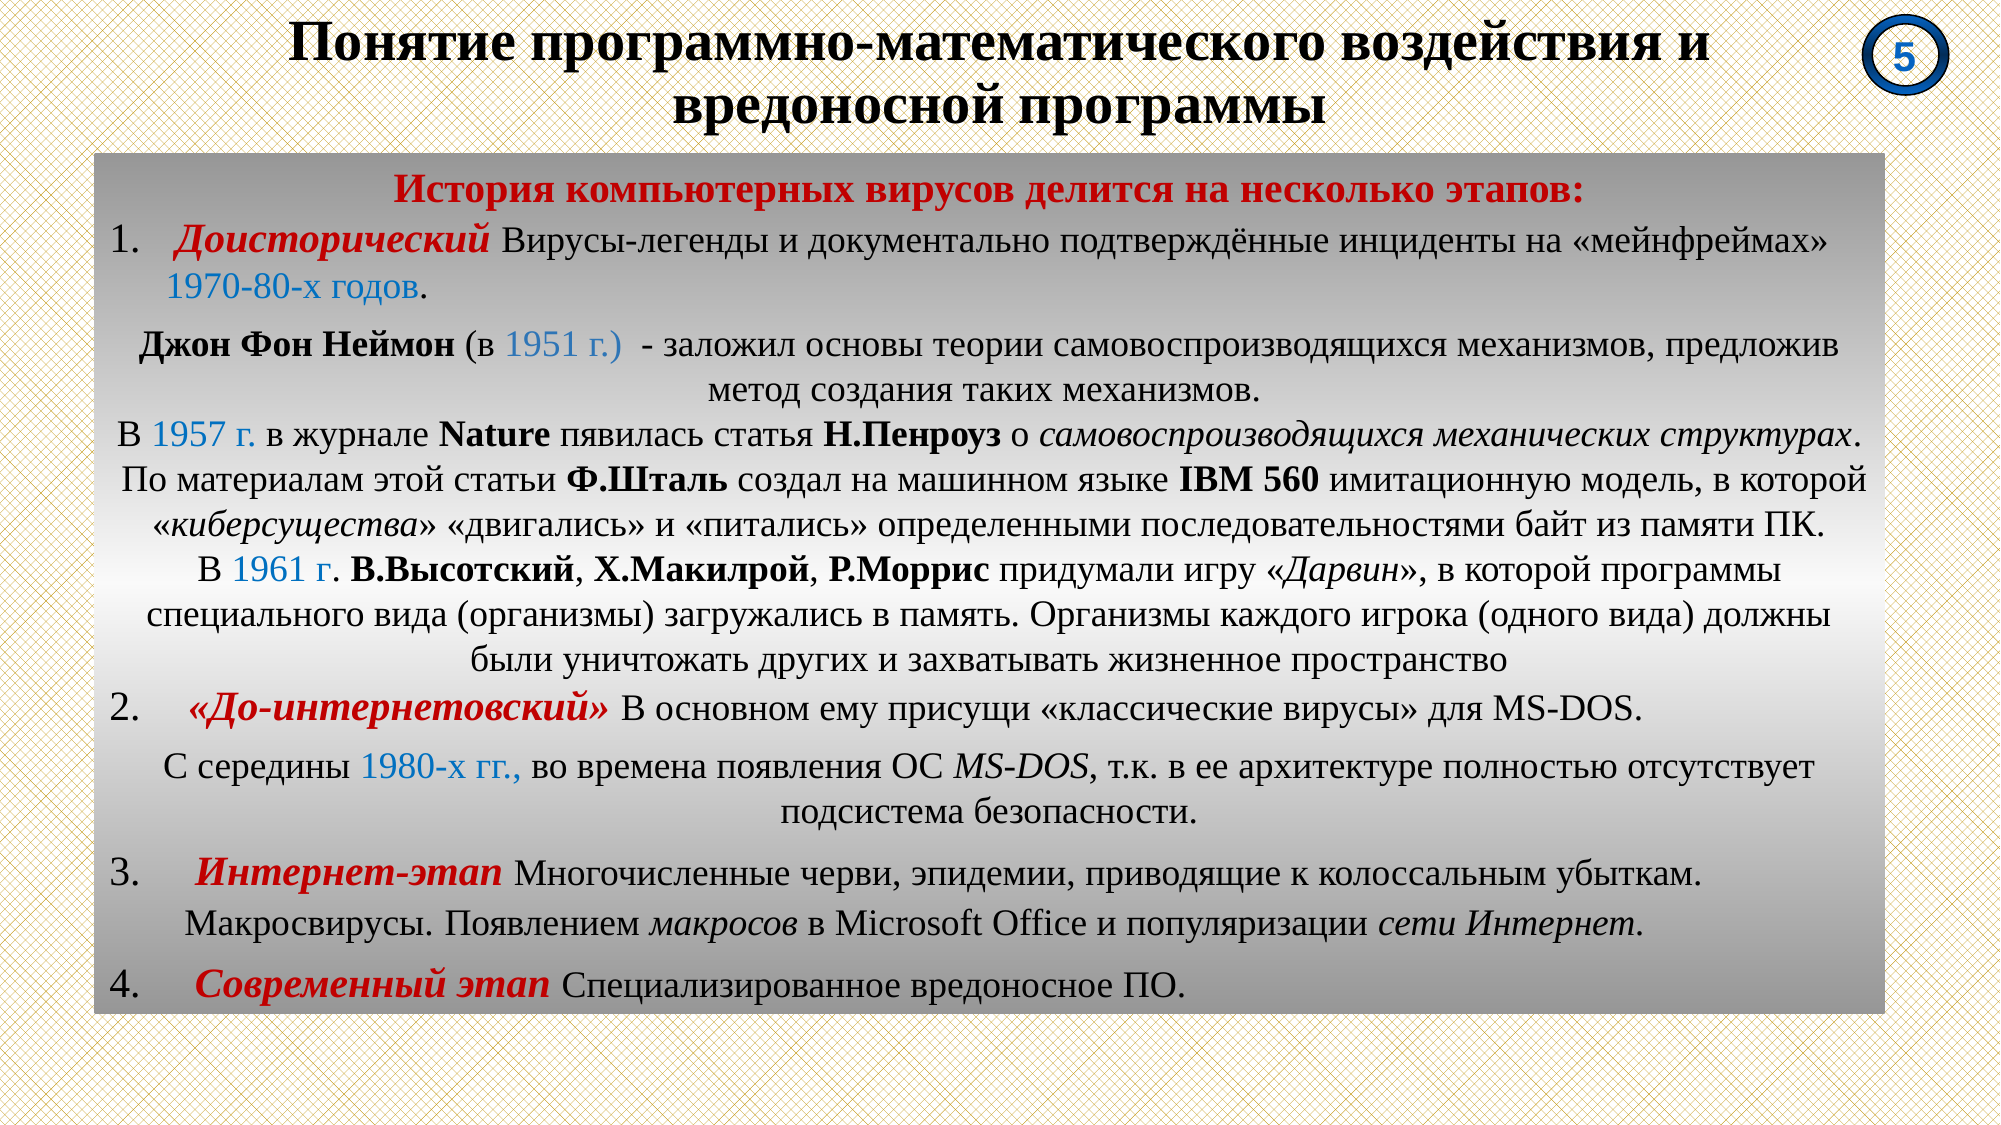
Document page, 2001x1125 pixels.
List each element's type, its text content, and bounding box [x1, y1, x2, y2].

text_box История компьютерных вирусов делится на несколько этапов: Доисторический Вирусы-легенды и документально подтверждённые инциденты на «мейнфреймах» 1970-80-х годов. Джон Фон Неймон (в 1951 г.) - заложил основы теории самовоспроизводящихся механизмов, предложив метод создания таких механизмов. В 1957 г. в журнале Nature пявилась статья Н.Пенроуз о самовоспроизводящихся механических структурах. По материалам этой статьи Ф.Шталь создал на машинном языке IBM 560 имитационную модель, в которой «киберсущества» «двигались» и «питались» определенными последовательностями байт из памяти ПК. В 1961 г. В.Высотский, Х.Макилрой, Р.Моррис придумали игру «Дарвин», в которой программы специального вида (организмы) загружались в память. Организмы каждого игрока (одного вида) должны были уничтожать других и захватывать жизненное пространство «До-интернетовский» В основном ему присущи «классические вирусы» для MS-DOS. С середины 1980-х гг., во времена появления ОС MS-DOS, т.к. в ее архитектуре полностью отсутствует подсистема безопасности. Интернет-этап Многочисленные черви, эпидемии, приводящие к колоссальным убыткам. Макросвирусы. Появлением макросов в Microsoft Office и популяризации сети Интернет. Современный этап Специализированное вредоносное ПО. [94, 153, 1885, 1014]
text_box 5 [1884, 29, 1933, 80]
text_box [1862, 14, 1949, 96]
text_box Понятие программно-математического воздействия и вредоносной программы [137, 30, 1863, 117]
